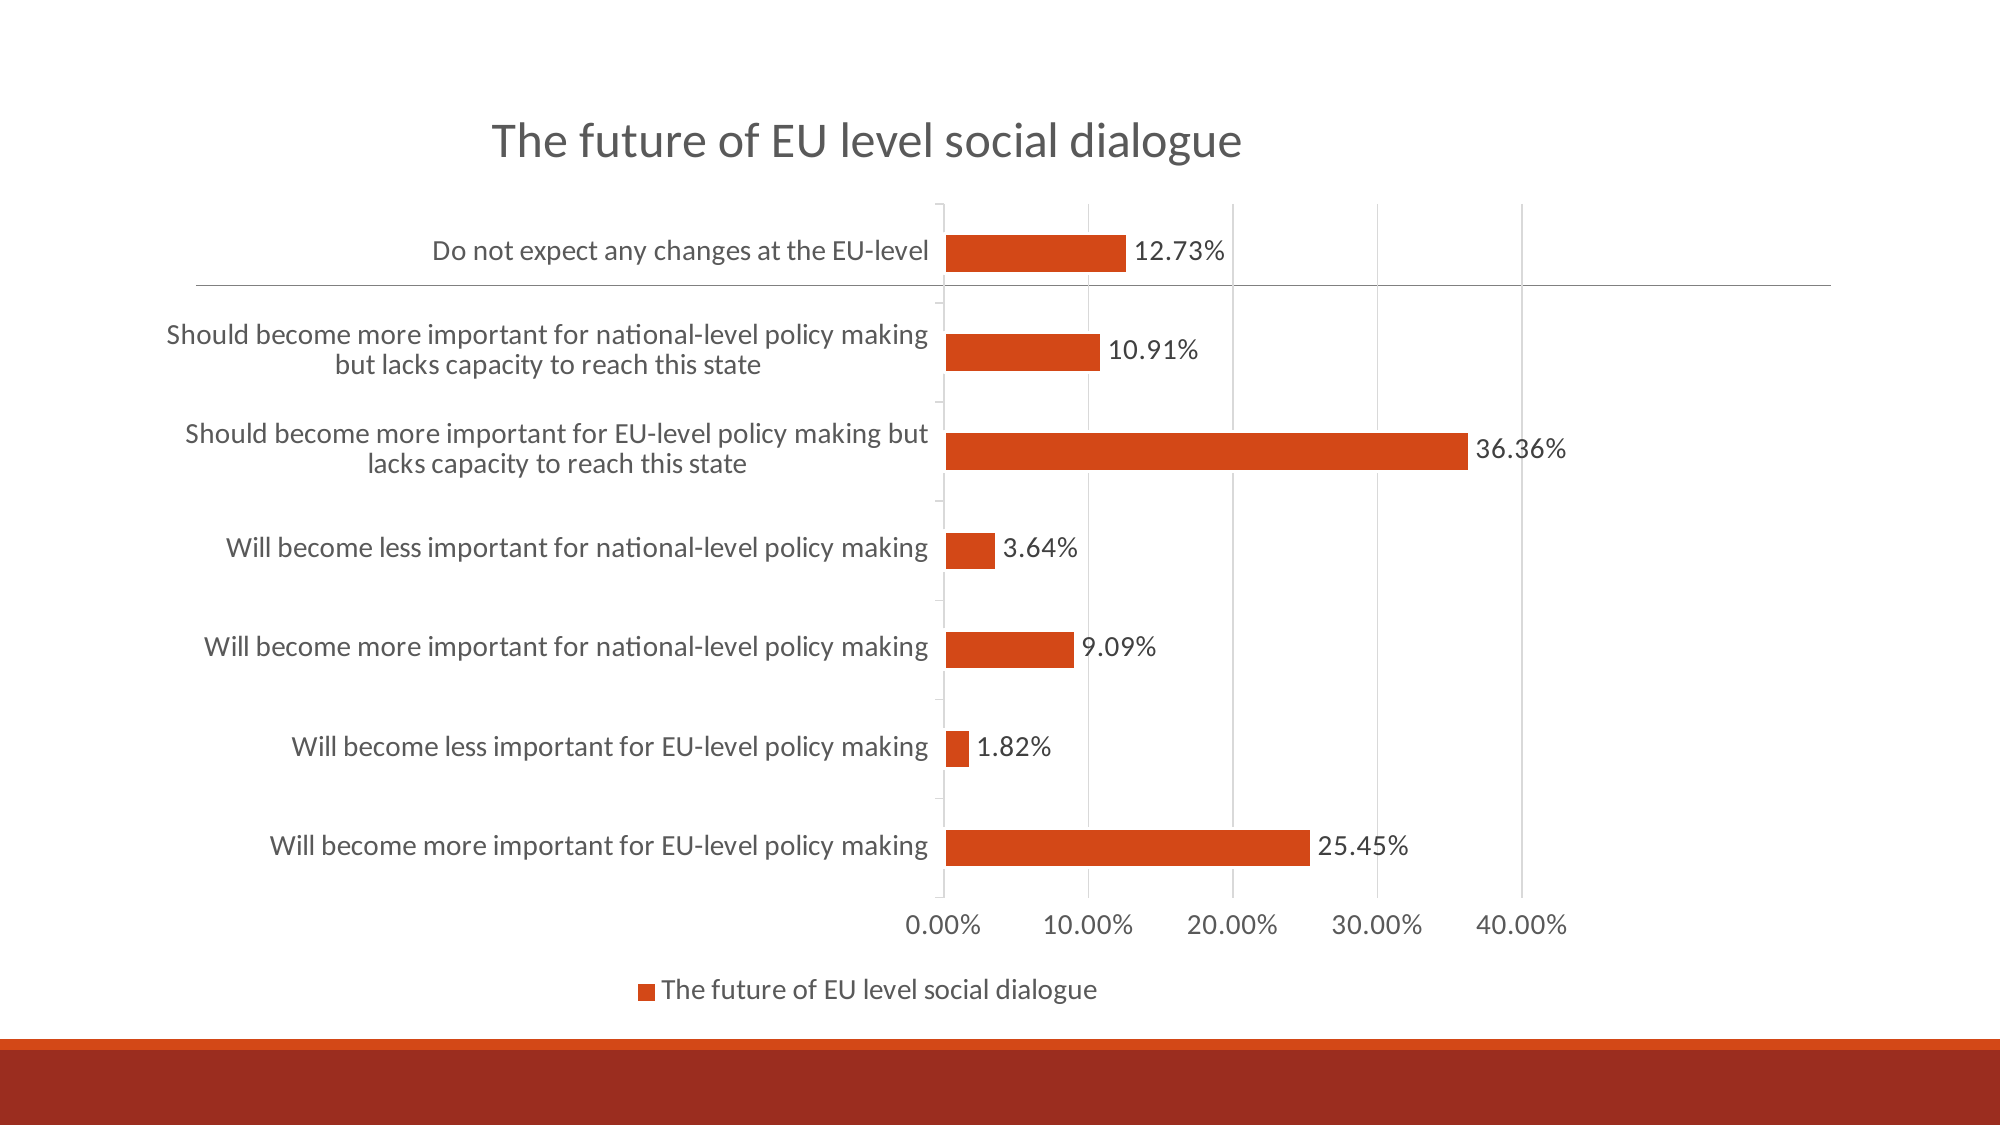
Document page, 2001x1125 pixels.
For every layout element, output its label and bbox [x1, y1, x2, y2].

chart [136, 78, 1598, 1014]
